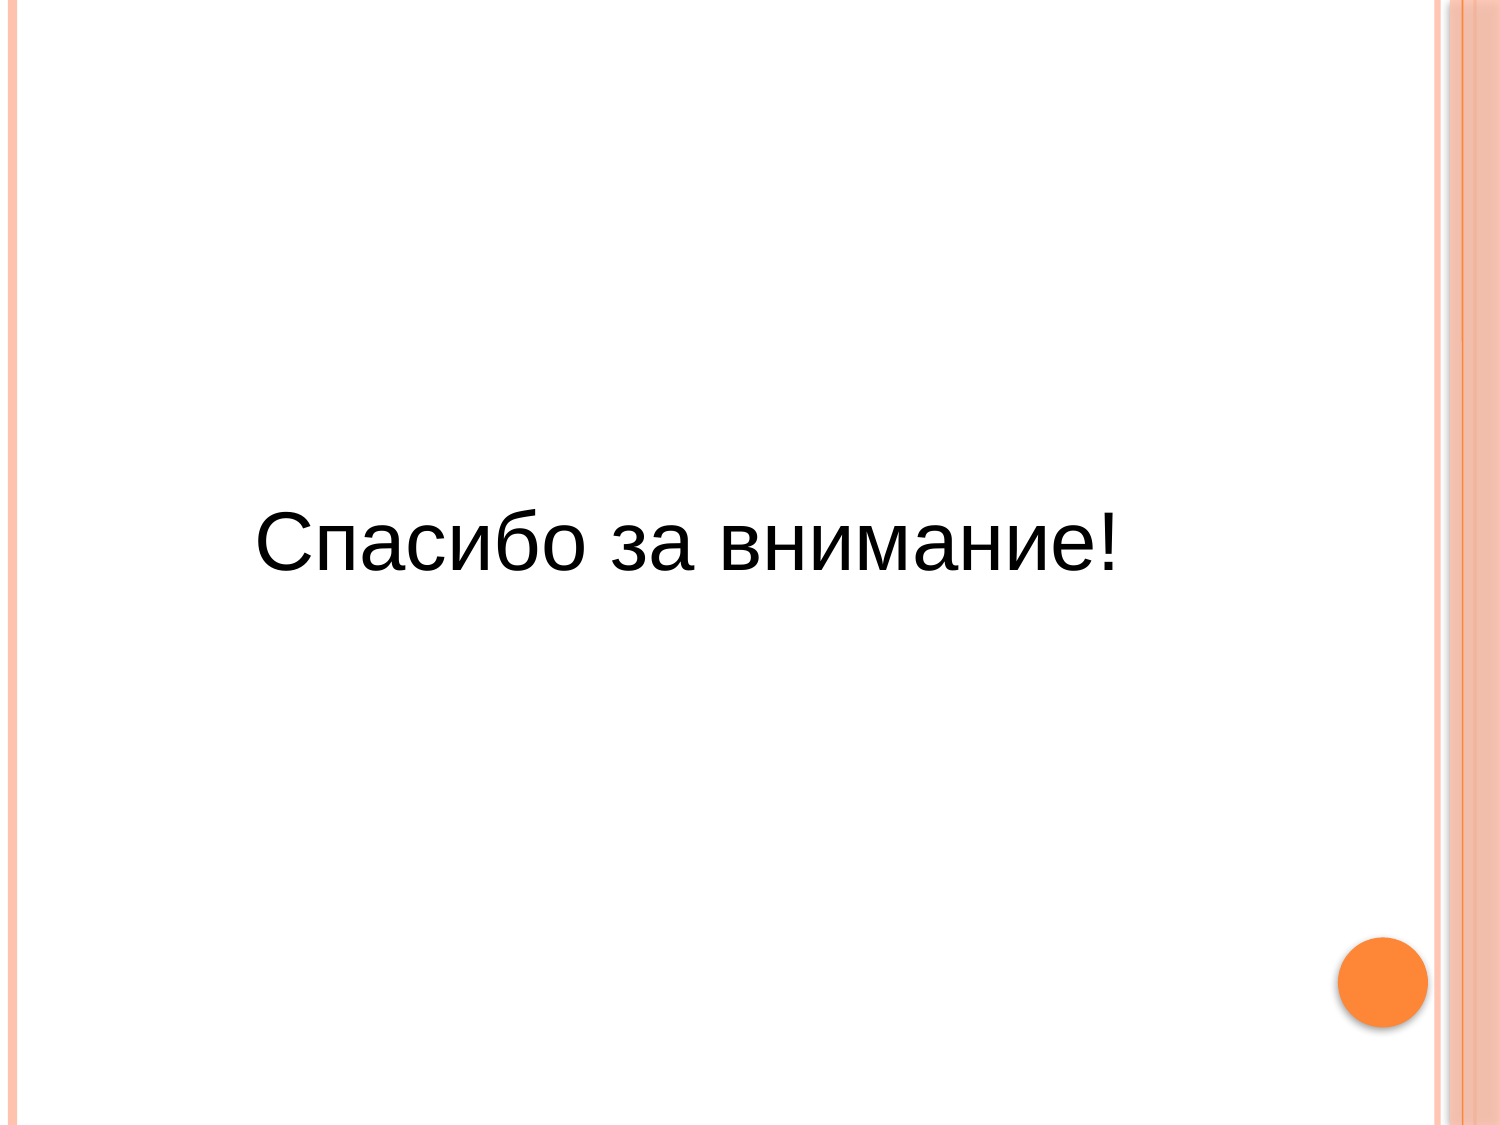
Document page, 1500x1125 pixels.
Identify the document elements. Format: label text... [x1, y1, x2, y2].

list Спасибо за внимание! [75, 262, 1300, 1062]
